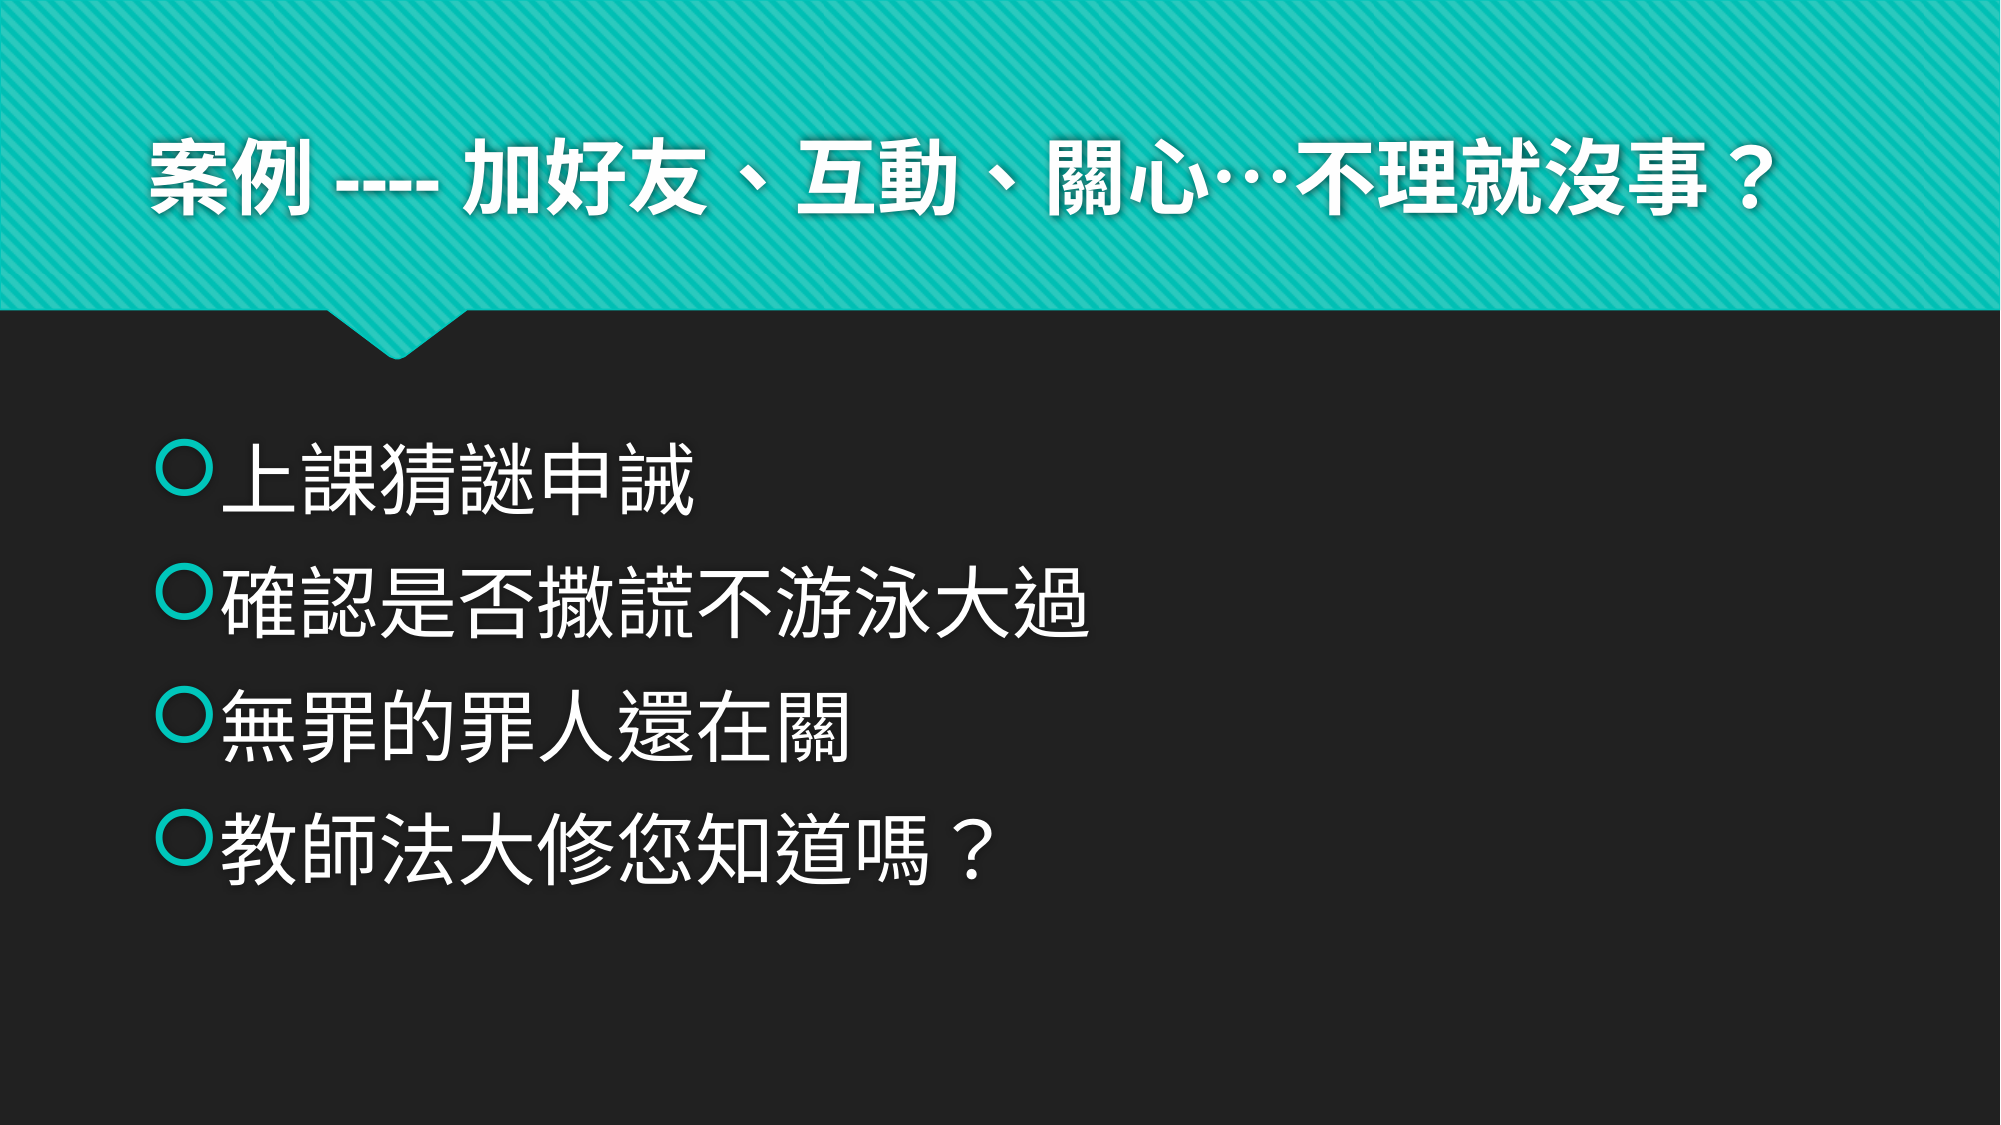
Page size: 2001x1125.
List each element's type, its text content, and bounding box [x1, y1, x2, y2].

list 上課猜謎申誡 確認是否撒謊不游泳大過 無罪的罪人還在關 教師法大修您知道嗎？ [134, 364, 1866, 962]
title 案例----加好友、互動、關心…不理就沒事？ [132, 73, 1868, 233]
